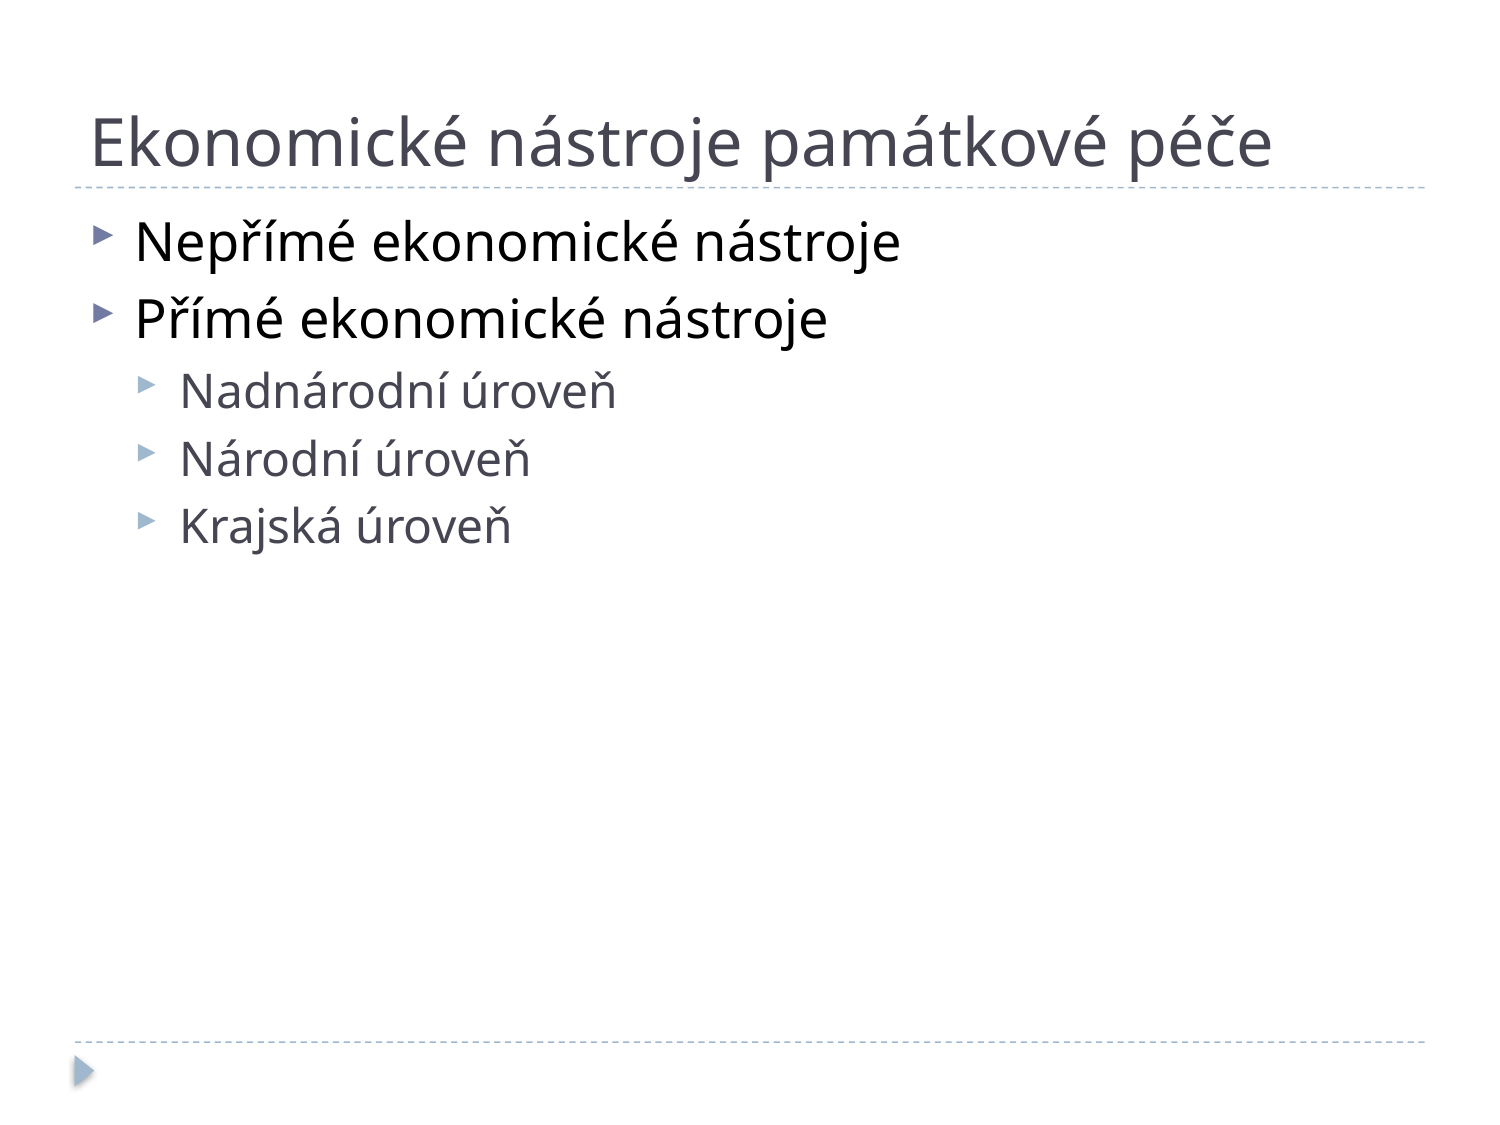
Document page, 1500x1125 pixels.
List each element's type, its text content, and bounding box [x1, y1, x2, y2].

list Nepřímé ekonomické nástroje Přímé ekonomické nástroje Nadnárodní úroveň Národní úroveň Krajská úroveň [75, 200, 1425, 1010]
title Ekonomické nástroje památkové péče [75, 24, 1425, 188]
